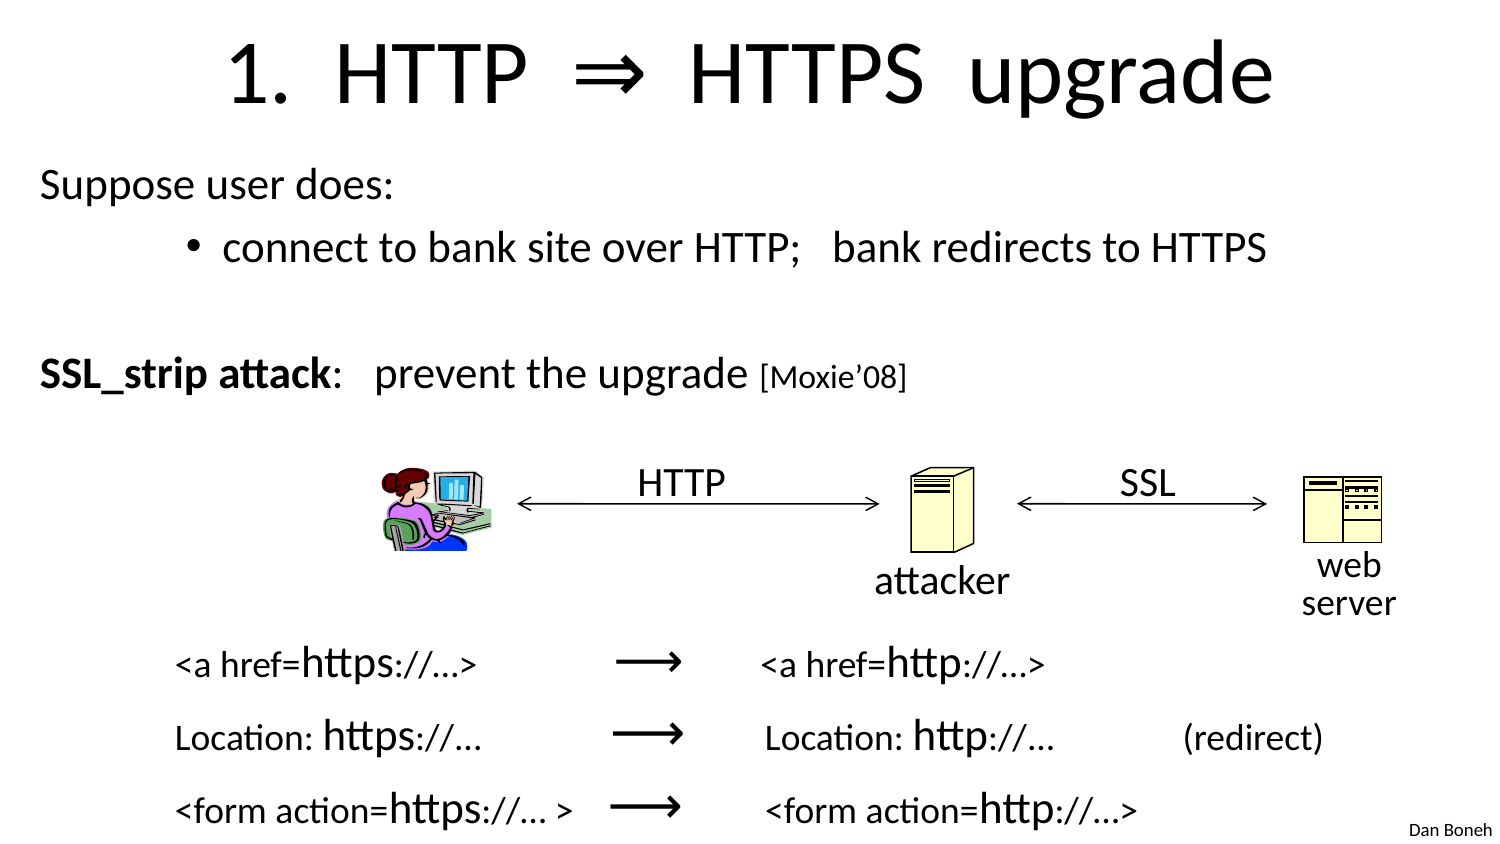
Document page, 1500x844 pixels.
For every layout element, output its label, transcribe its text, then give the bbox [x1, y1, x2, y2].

text_box attacker [859, 545, 1026, 611]
text_box [911, 467, 974, 545]
text_box [1303, 477, 1382, 540]
picture [381, 467, 492, 552]
text_box SSL [1105, 446, 1191, 502]
text_box HTTP [622, 446, 741, 502]
text_box web server [1286, 540, 1412, 630]
title 1. HTTP ⇒ HTTPS upgrade [75, 0, 1425, 138]
list Suppose user does: connect to bank site over HTTP; bank redirects to HTTPS SSL_strip attack: prevent the upgrade [Moxie’08] <a href=https://…> ⟶ <a href=http://…> Location: https://... ⟶ Location: http://... (redirect) <form action=https://… > ⟶ <form action=http://…> [24, 146, 1488, 844]
